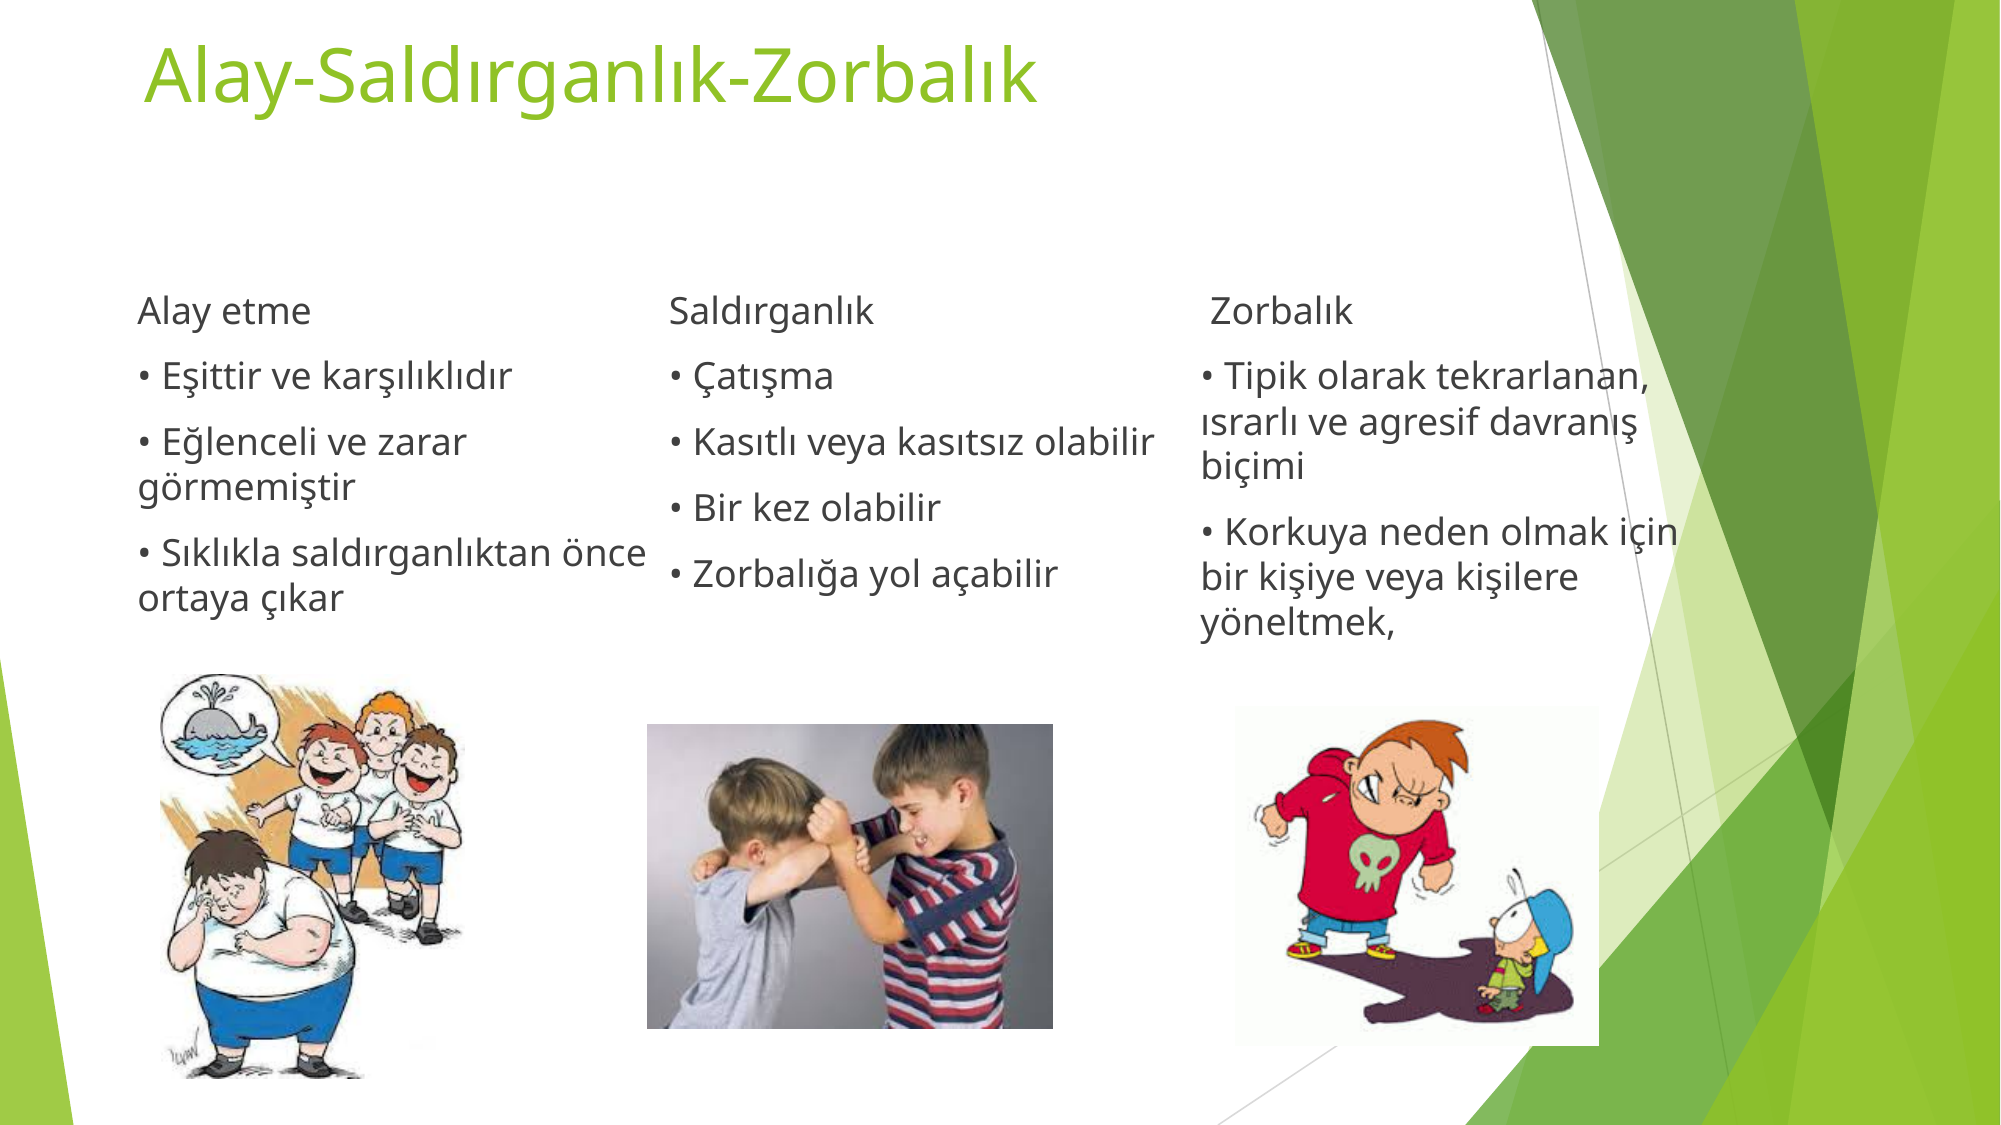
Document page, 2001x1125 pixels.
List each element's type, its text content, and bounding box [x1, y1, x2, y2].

picture [647, 724, 1053, 1029]
picture [1235, 706, 1599, 1047]
title Alay-Saldırganlık-Zorbalık [136, 19, 1863, 267]
picture [159, 673, 466, 1080]
list Alay etme • Eşittir ve karşılıklıdır • Eğlenceli ve zarar görmemiştir • Sıklıkla saldırganlıktan önce ortaya çıkar Saldırganlık • Çatışma • Kasıtlı veya kasıtsız olabilir • Bir kez olabilir • Zorbalığa yol açabilir Zorbalık • Tipik olarak tekrarlanan, ısrarlı ve agresif davranış biçimi • Korkuya neden olmak için bir kişiye veya kişilere yöneltmek, [136, 286, 1732, 1014]
